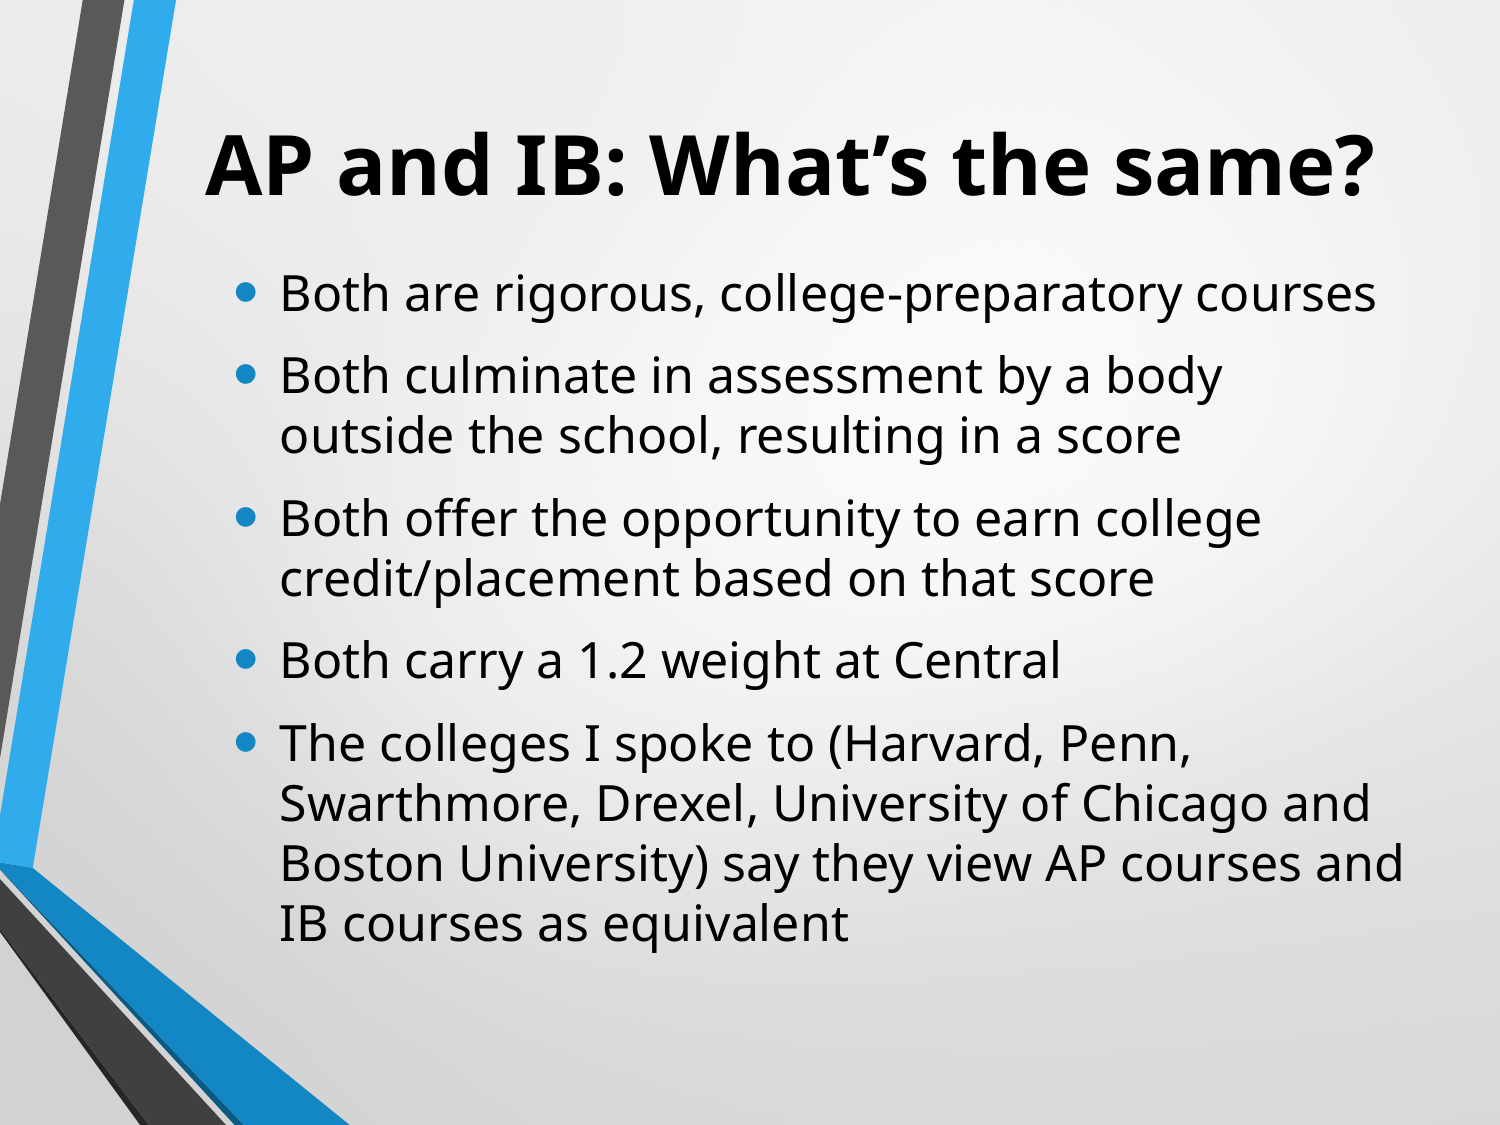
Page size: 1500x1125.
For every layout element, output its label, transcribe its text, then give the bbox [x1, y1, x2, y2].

list Both are rigorous, college-preparatory courses Both culminate in assessment by a body outside the school, resulting in a score Both offer the opportunity to earn college credit/placement based on that score Both carry a 1.2 weight at Central The colleges I spoke to (Harvard, Penn, Swarthmore, Drexel, University of Chicago and Boston University) say they view AP courses and IB courses as equivalent [218, 237, 1423, 975]
title AP and IB: What’s the same? [159, 0, 1423, 325]
